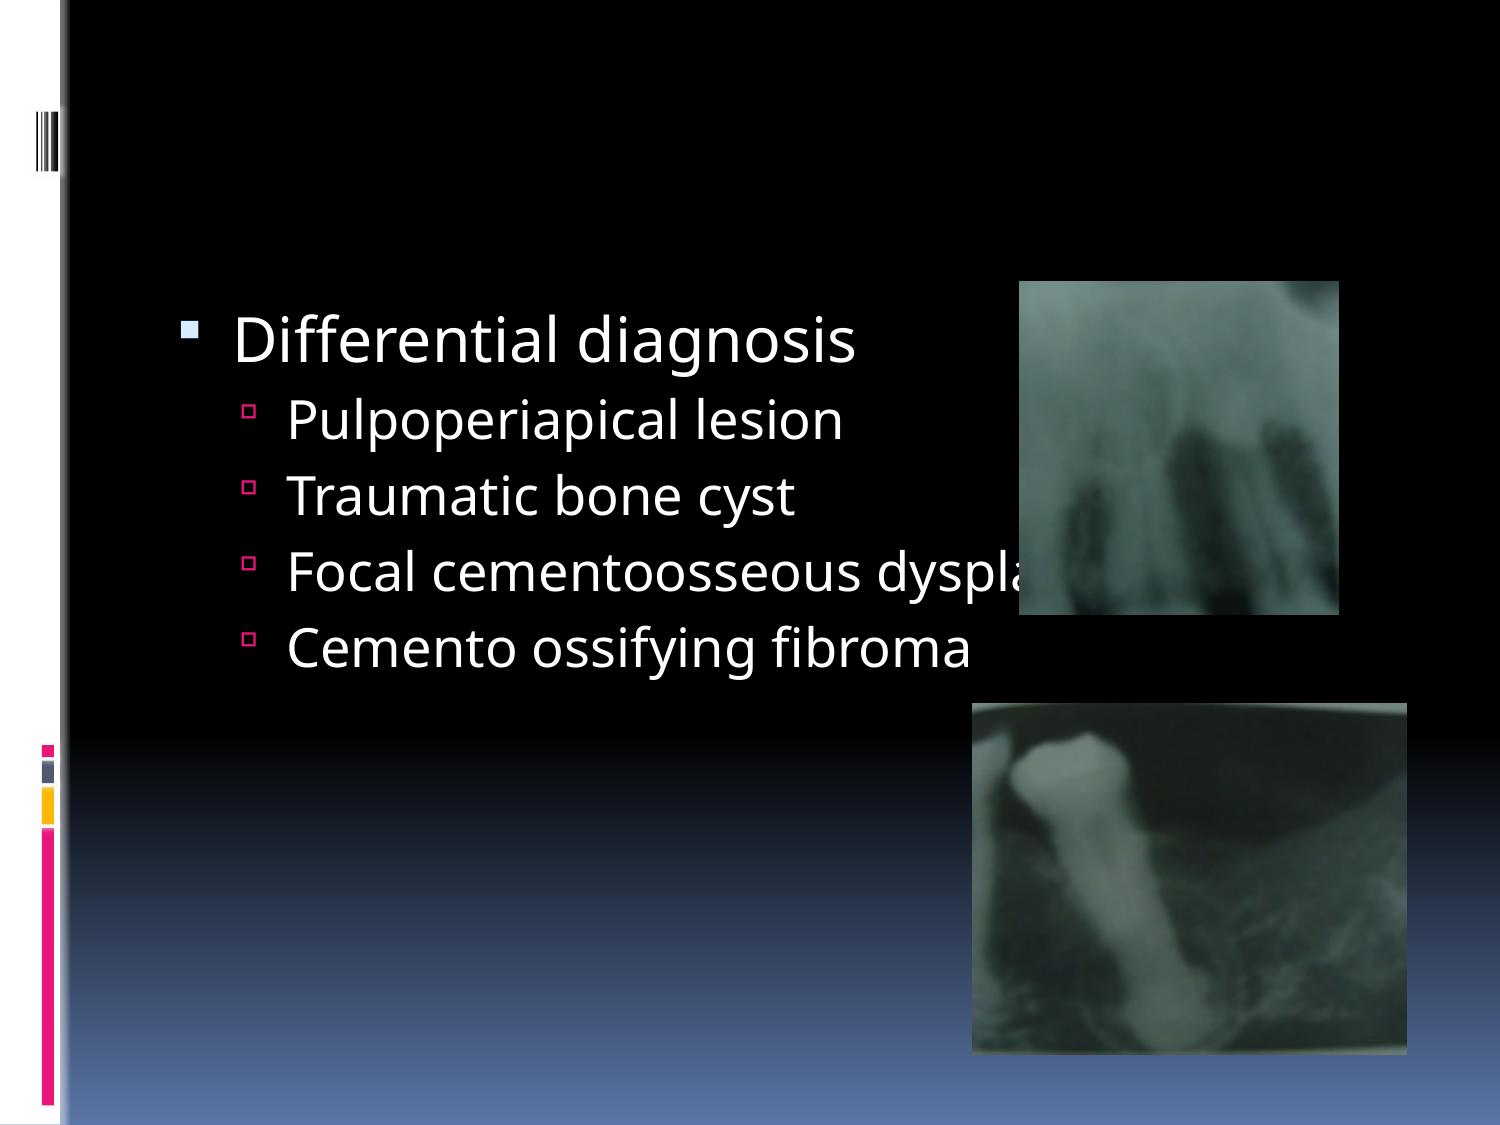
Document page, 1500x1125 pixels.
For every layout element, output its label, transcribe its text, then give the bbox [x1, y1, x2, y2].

picture [972, 702, 1407, 1056]
picture [1018, 280, 1339, 615]
list Differential diagnosis Pulpoperiapical lesion Traumatic bone cyst Focal cementoosseous dysplasia Cemento ossifying fibroma [150, 292, 1425, 1043]
